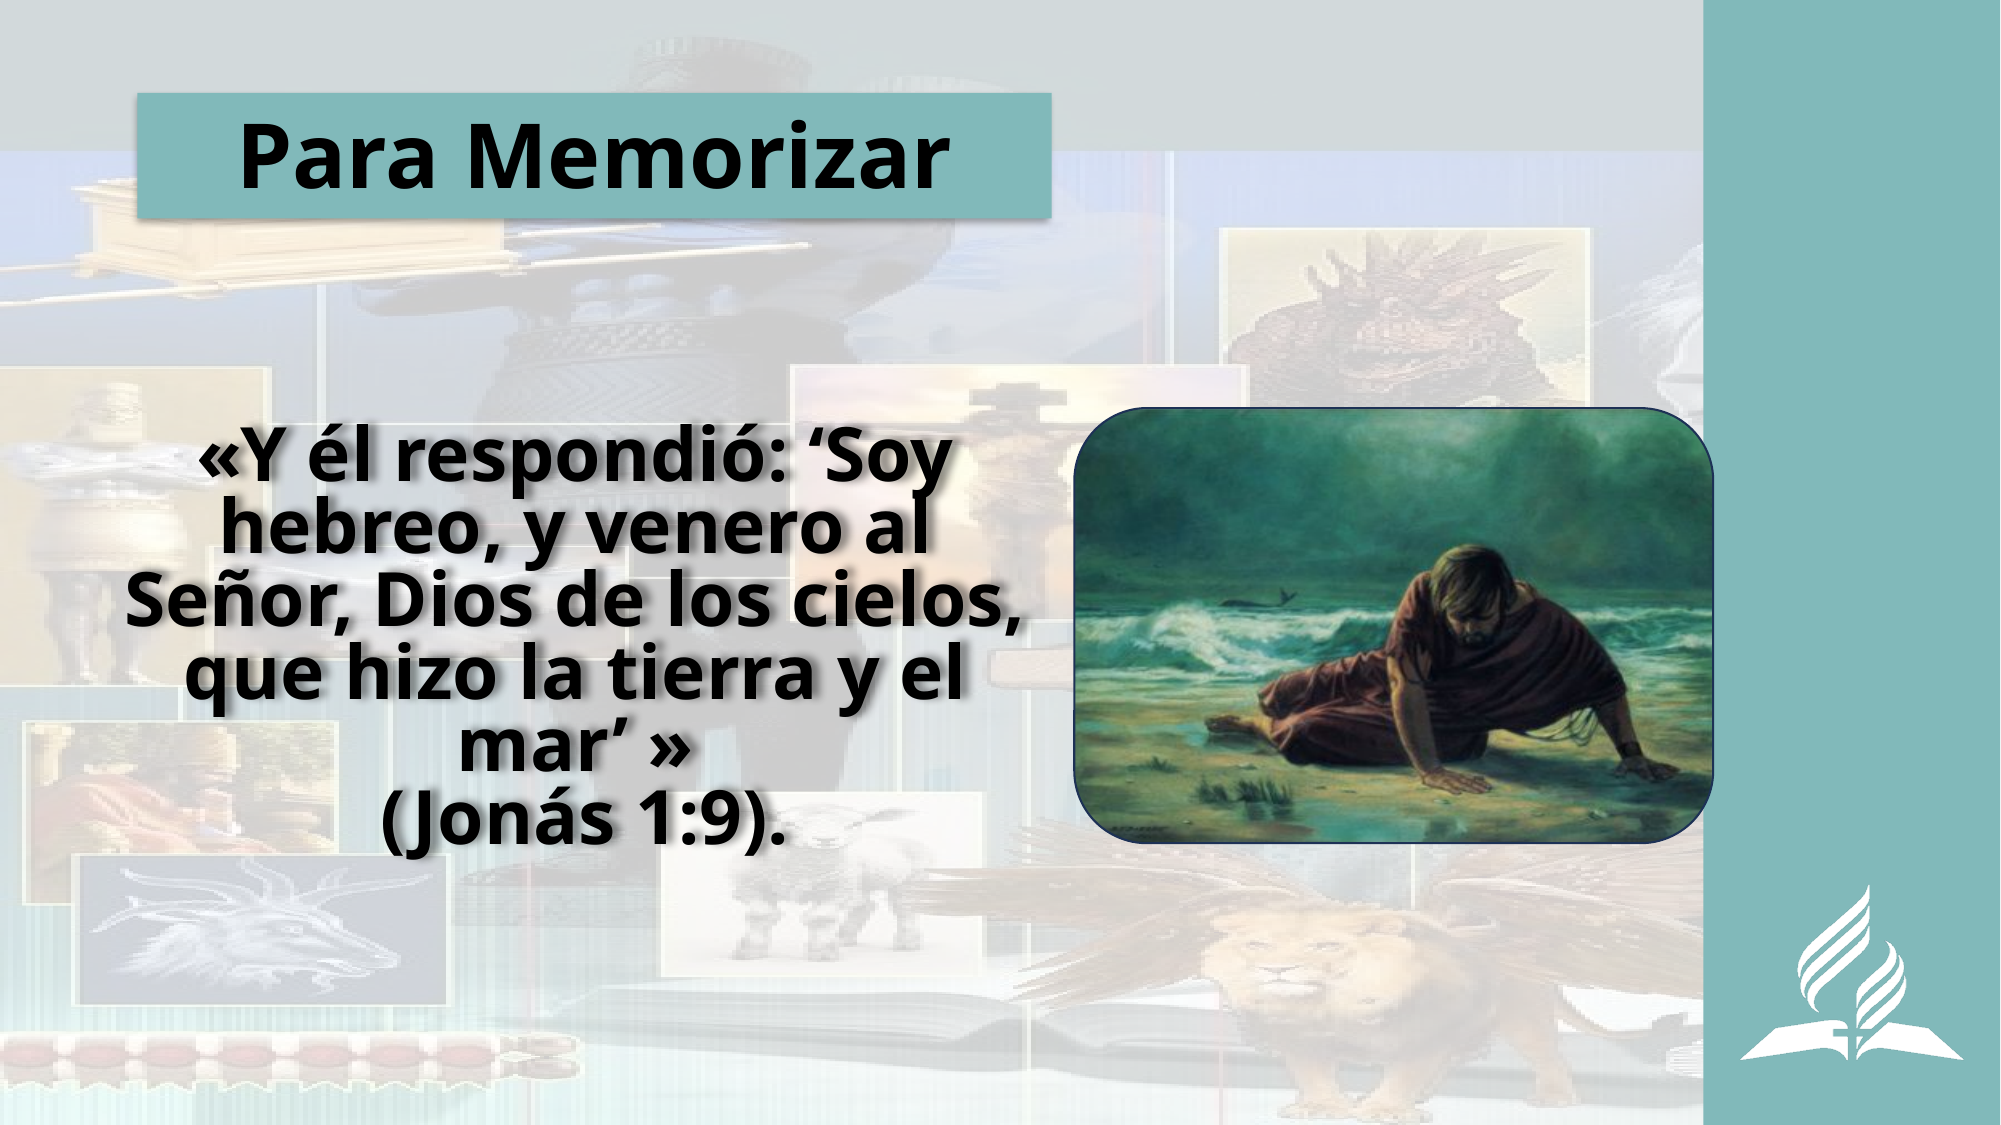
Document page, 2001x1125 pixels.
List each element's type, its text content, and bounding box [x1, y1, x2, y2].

text_box [1073, 407, 1715, 845]
title Para Memorizar [137, 92, 1052, 219]
picture [1706, 854, 2000, 1112]
text_box «Y él respondió: ‘Soy hebreo, y venero al Señor, Dios de los cielos, que hizo la tierra y el mar’ » (Jonás 1:9). [99, 252, 1052, 1031]
